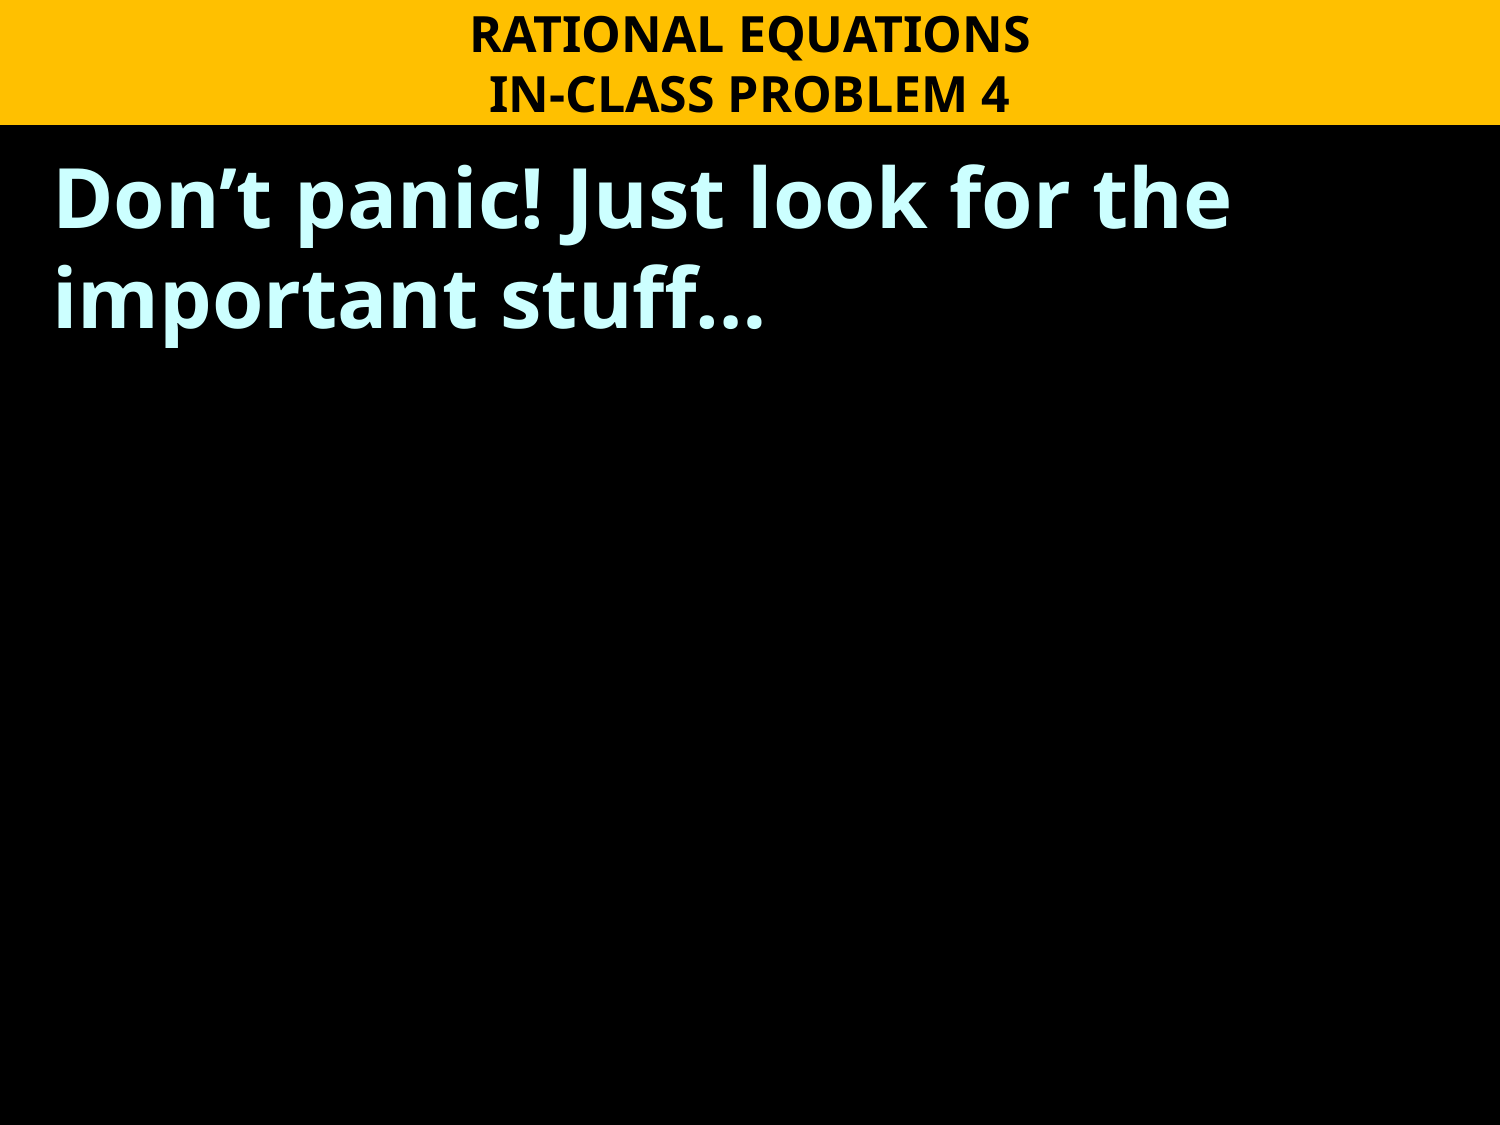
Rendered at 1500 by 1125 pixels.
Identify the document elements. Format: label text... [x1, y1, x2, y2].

text_box Don’t panic! Just look for the important stuff… [37, 137, 1500, 1063]
text_box RATIONAL EQUATIONS IN-CLASS PROBLEM 4 [0, 0, 1500, 125]
